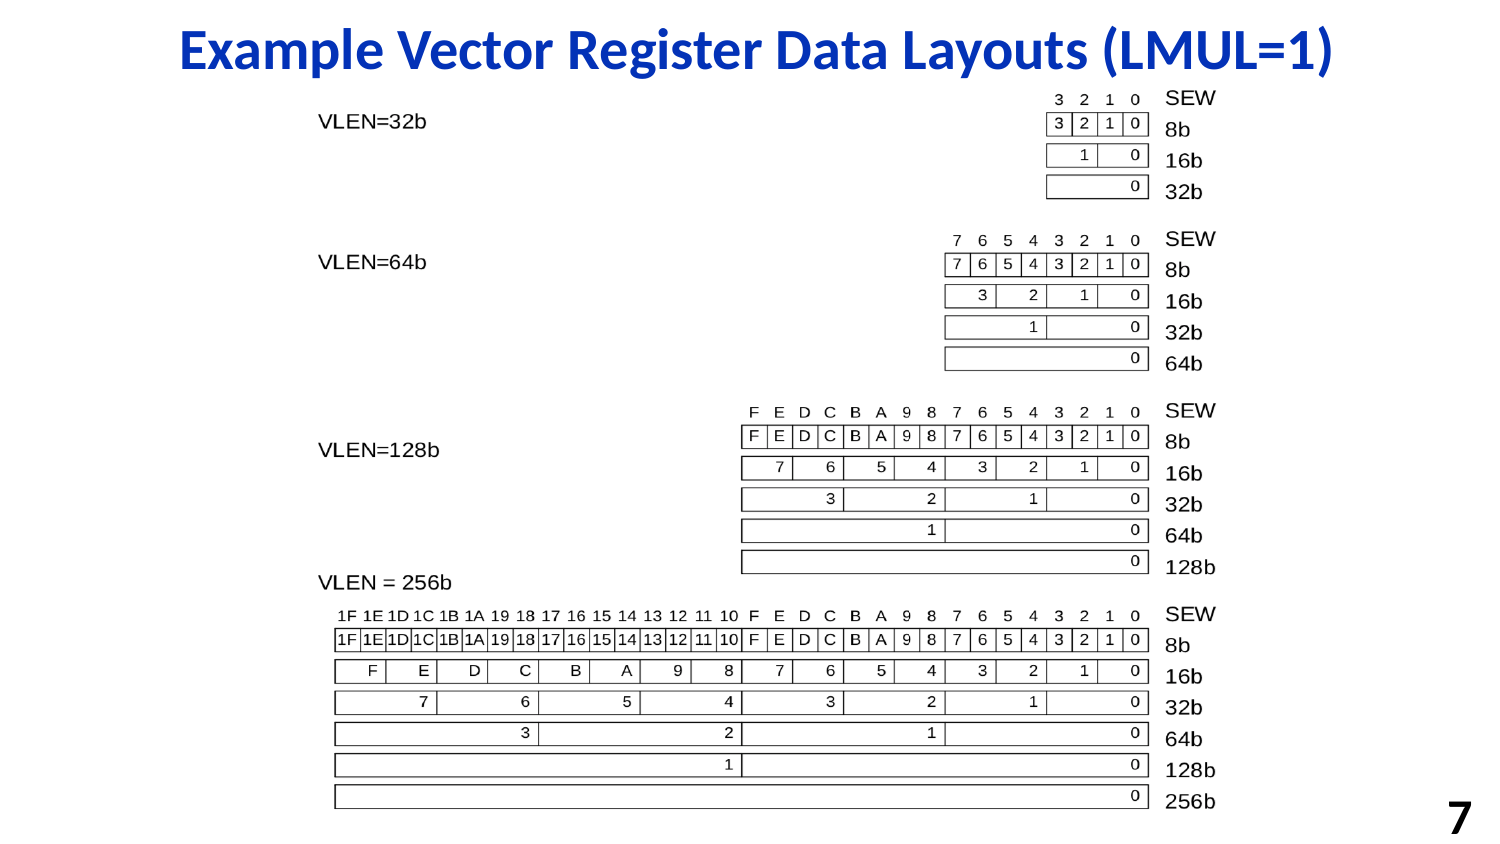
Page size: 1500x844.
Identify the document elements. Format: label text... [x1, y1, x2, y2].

title Example Vector Register Data Layouts (LMUL=1) [137, 5, 1378, 97]
slide_number 7 [1174, 796, 1488, 834]
picture [312, 83, 1226, 816]
